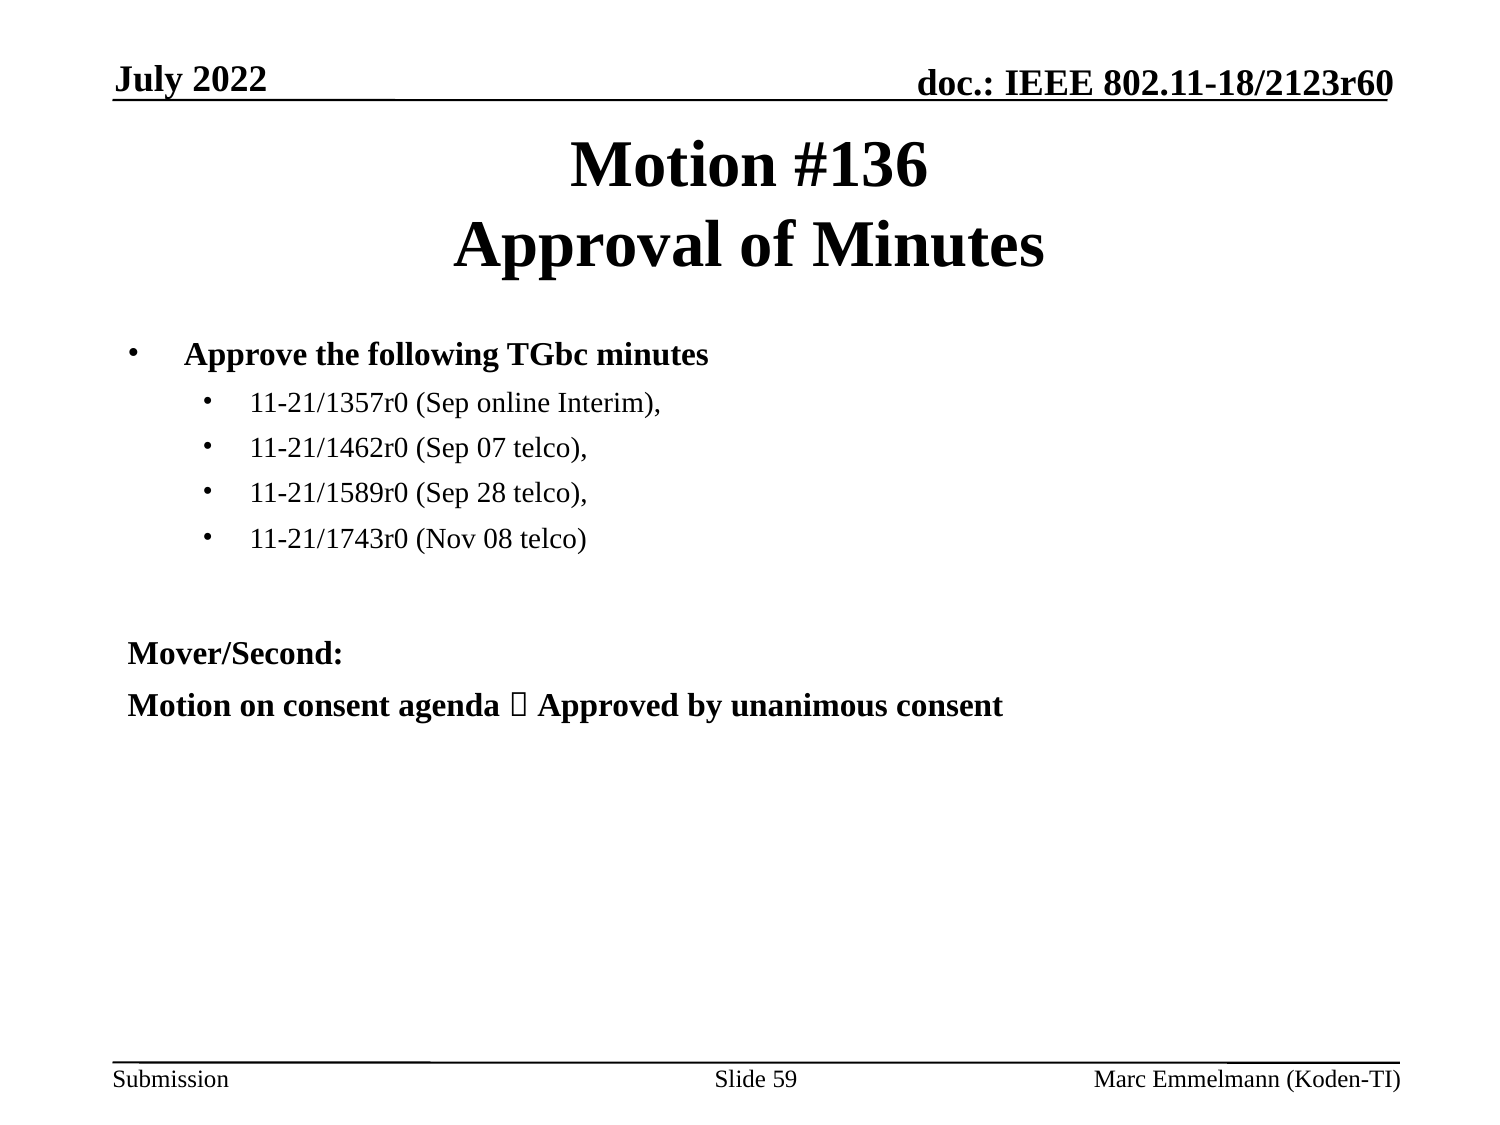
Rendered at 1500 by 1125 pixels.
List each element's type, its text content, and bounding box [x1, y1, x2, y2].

list Approve the following TGbc minutes 11-21/1357r0 (Sep online Interim), 11-21/1462r0 (Sep 07 telco), 11-21/1589r0 (Sep 28 telco), 11-21/1743r0 (Nov 08 telco) Mover/Second: Motion on consent agenda  Approved by unanimous consent [112, 324, 1388, 1000]
footer Marc Emmelmann (Koden-TI) [878, 1061, 1402, 1093]
title Motion #136 Approval of Minutes [112, 112, 1388, 288]
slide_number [114, 54, 423, 100]
slide_number Slide 59 [712, 1061, 800, 1123]
